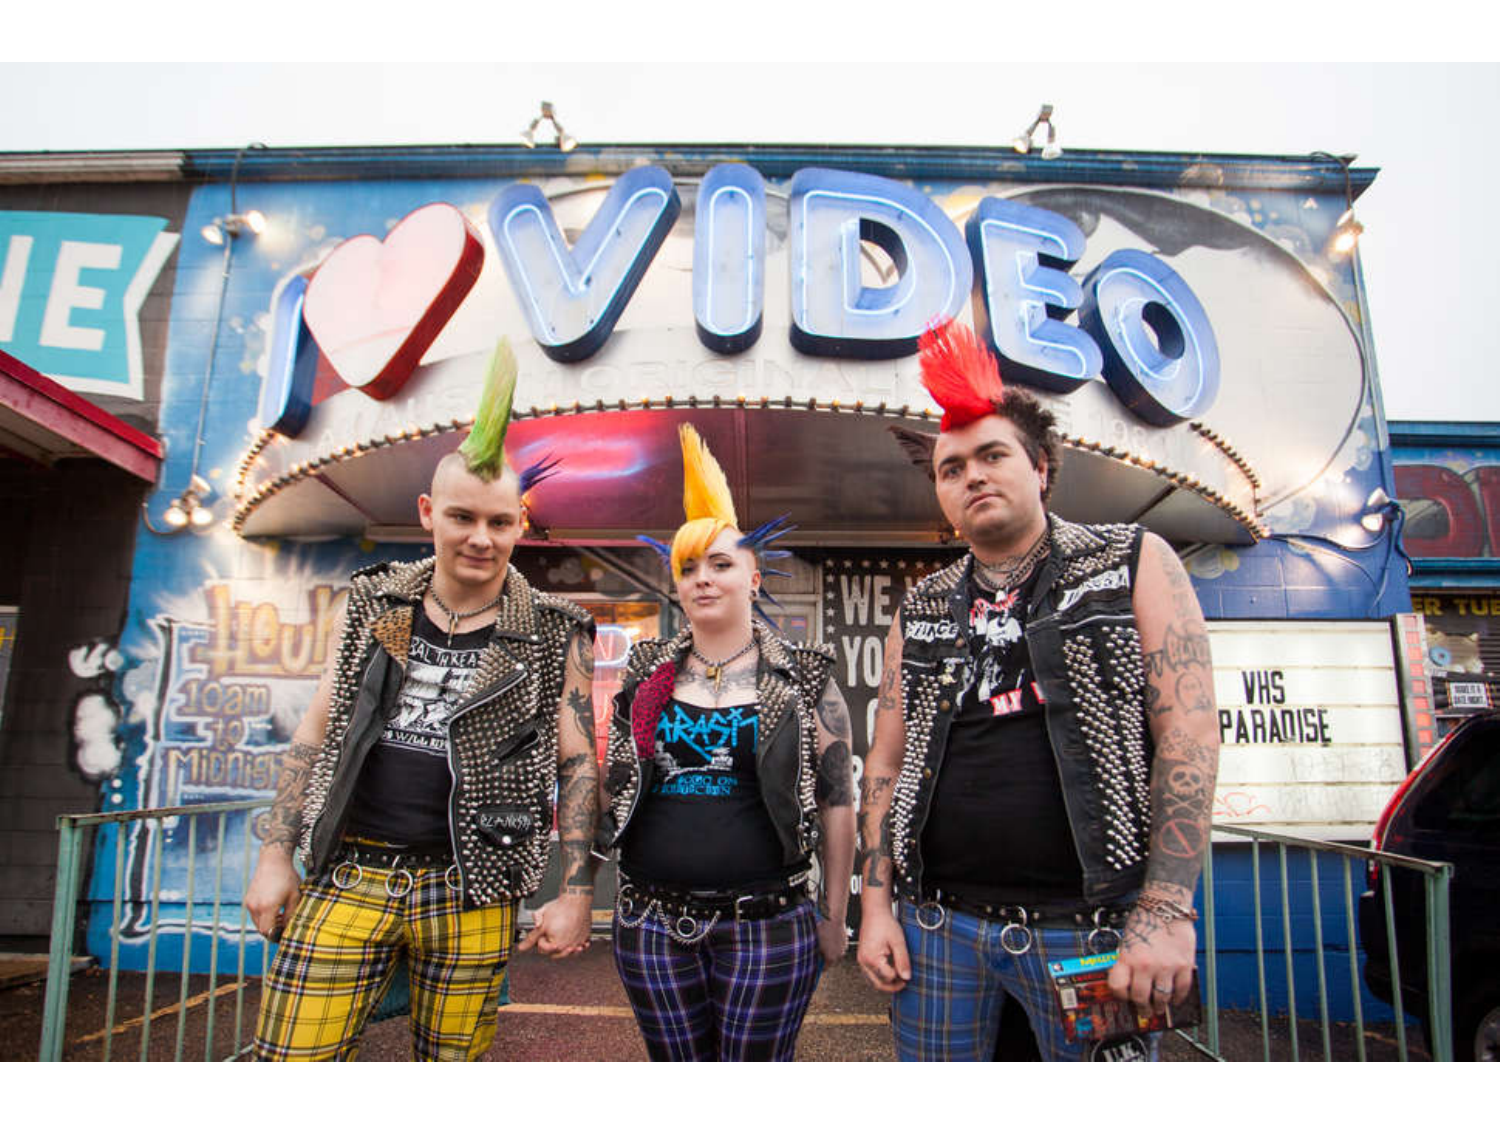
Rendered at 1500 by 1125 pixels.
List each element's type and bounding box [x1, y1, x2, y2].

picture [0, 62, 1500, 1063]
